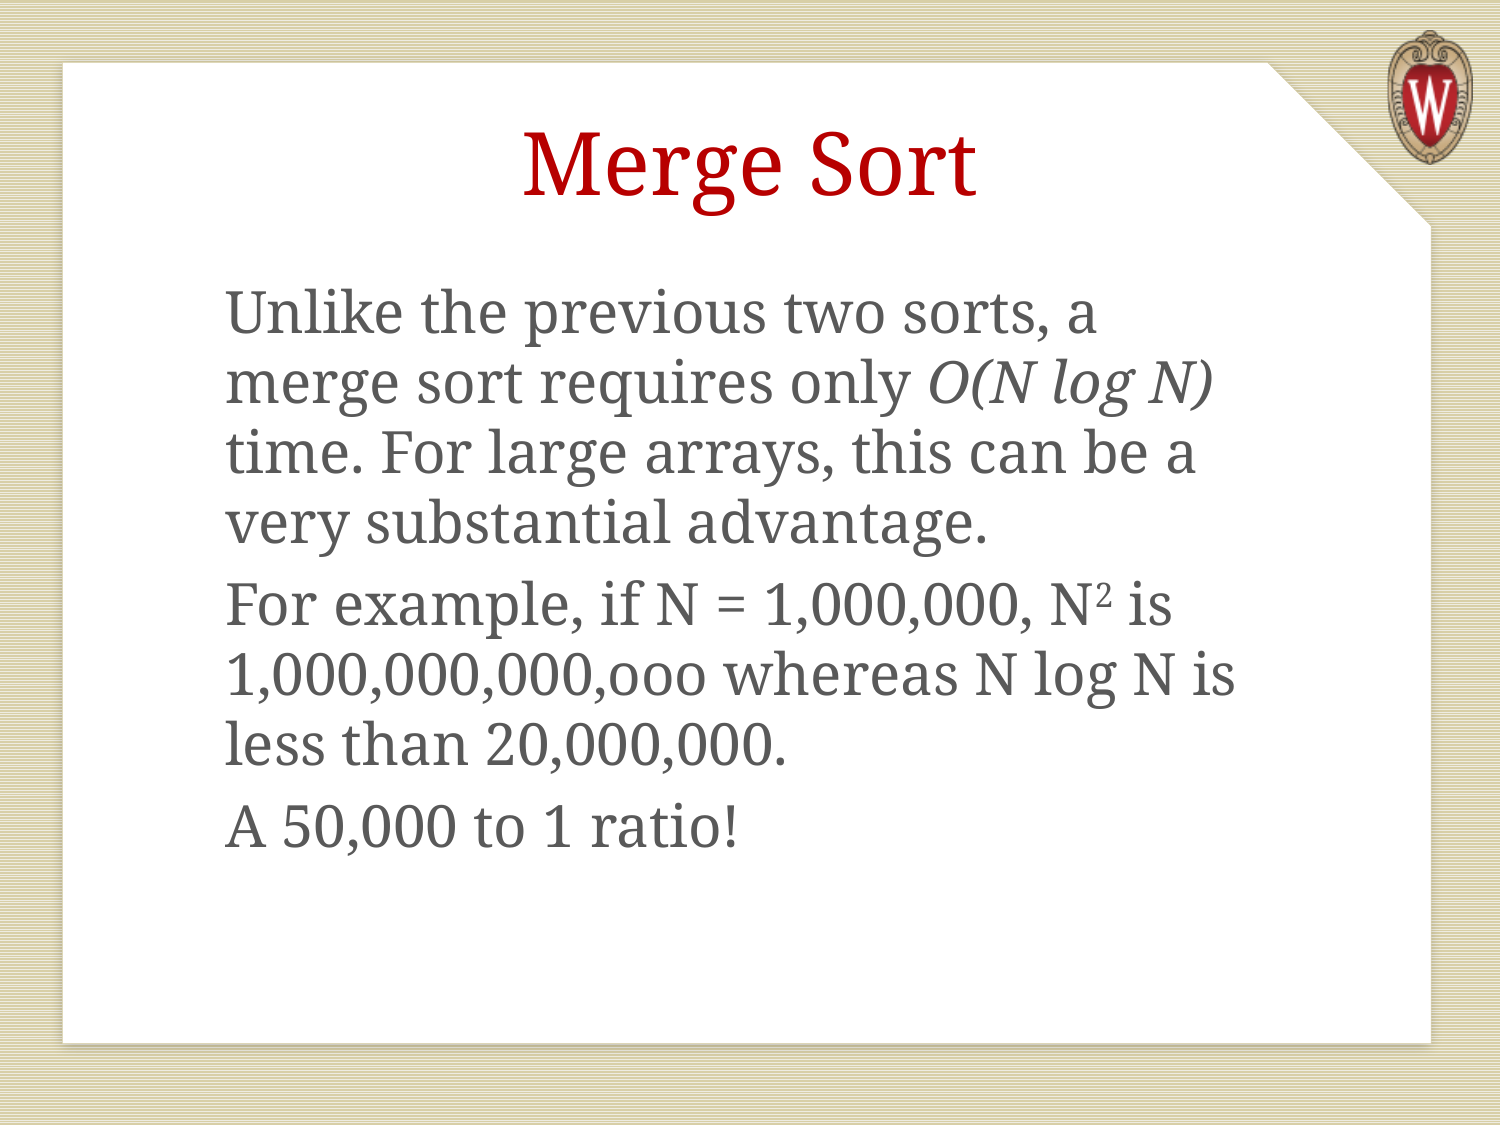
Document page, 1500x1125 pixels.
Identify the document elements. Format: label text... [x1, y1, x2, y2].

title Merge Sort [112, 108, 1388, 276]
subtitle Unlike the previous two sorts, a merge sort requires only O(N log N) time. For large arrays, this can be a very substantial advantage. For example, if N = 1,000,000, N2 is 1,000,000,000,ooo whereas N log N is less than 20,000,000. A 50,000 to 1 ratio! [225, 275, 1275, 887]
